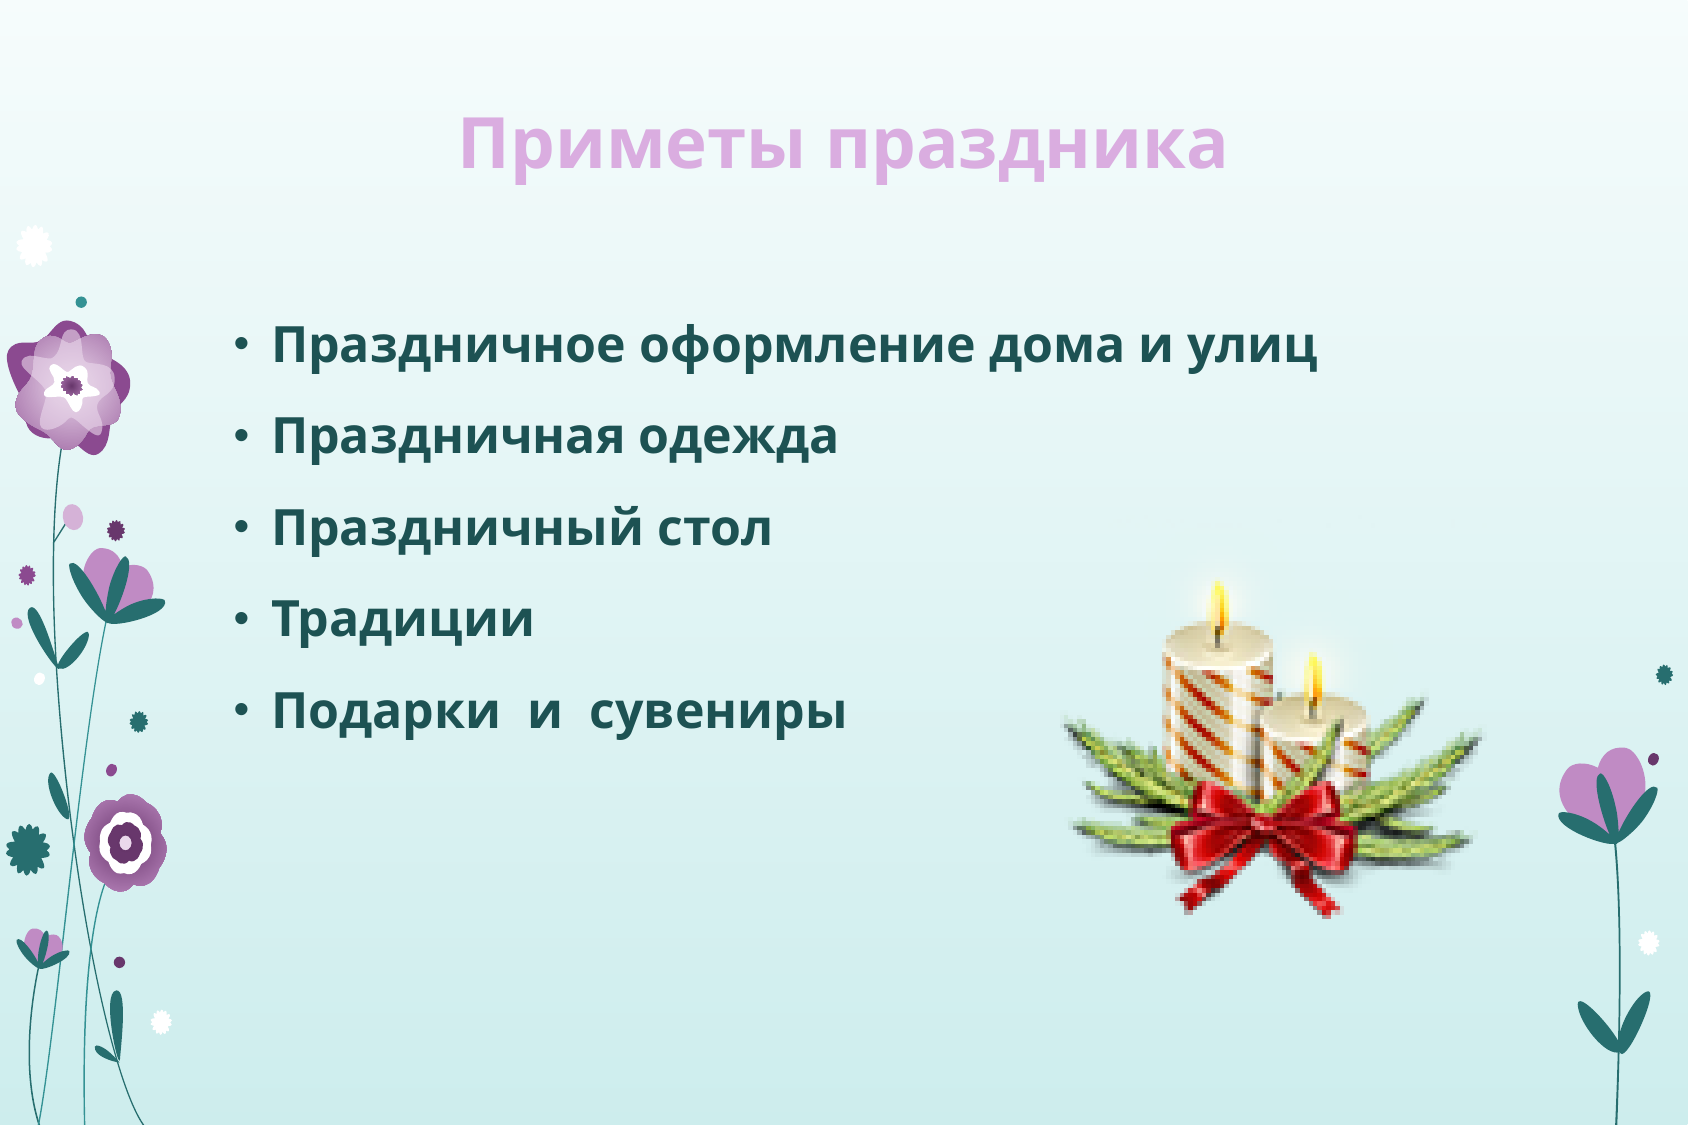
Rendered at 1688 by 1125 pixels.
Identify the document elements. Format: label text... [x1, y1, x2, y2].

picture [1060, 515, 1487, 942]
list Праздничное оформление дома и улиц Праздничная одежда Праздничный стол Традиции Подарки и сувениры [210, 311, 1477, 987]
title Приметы праздника [210, 92, 1477, 192]
